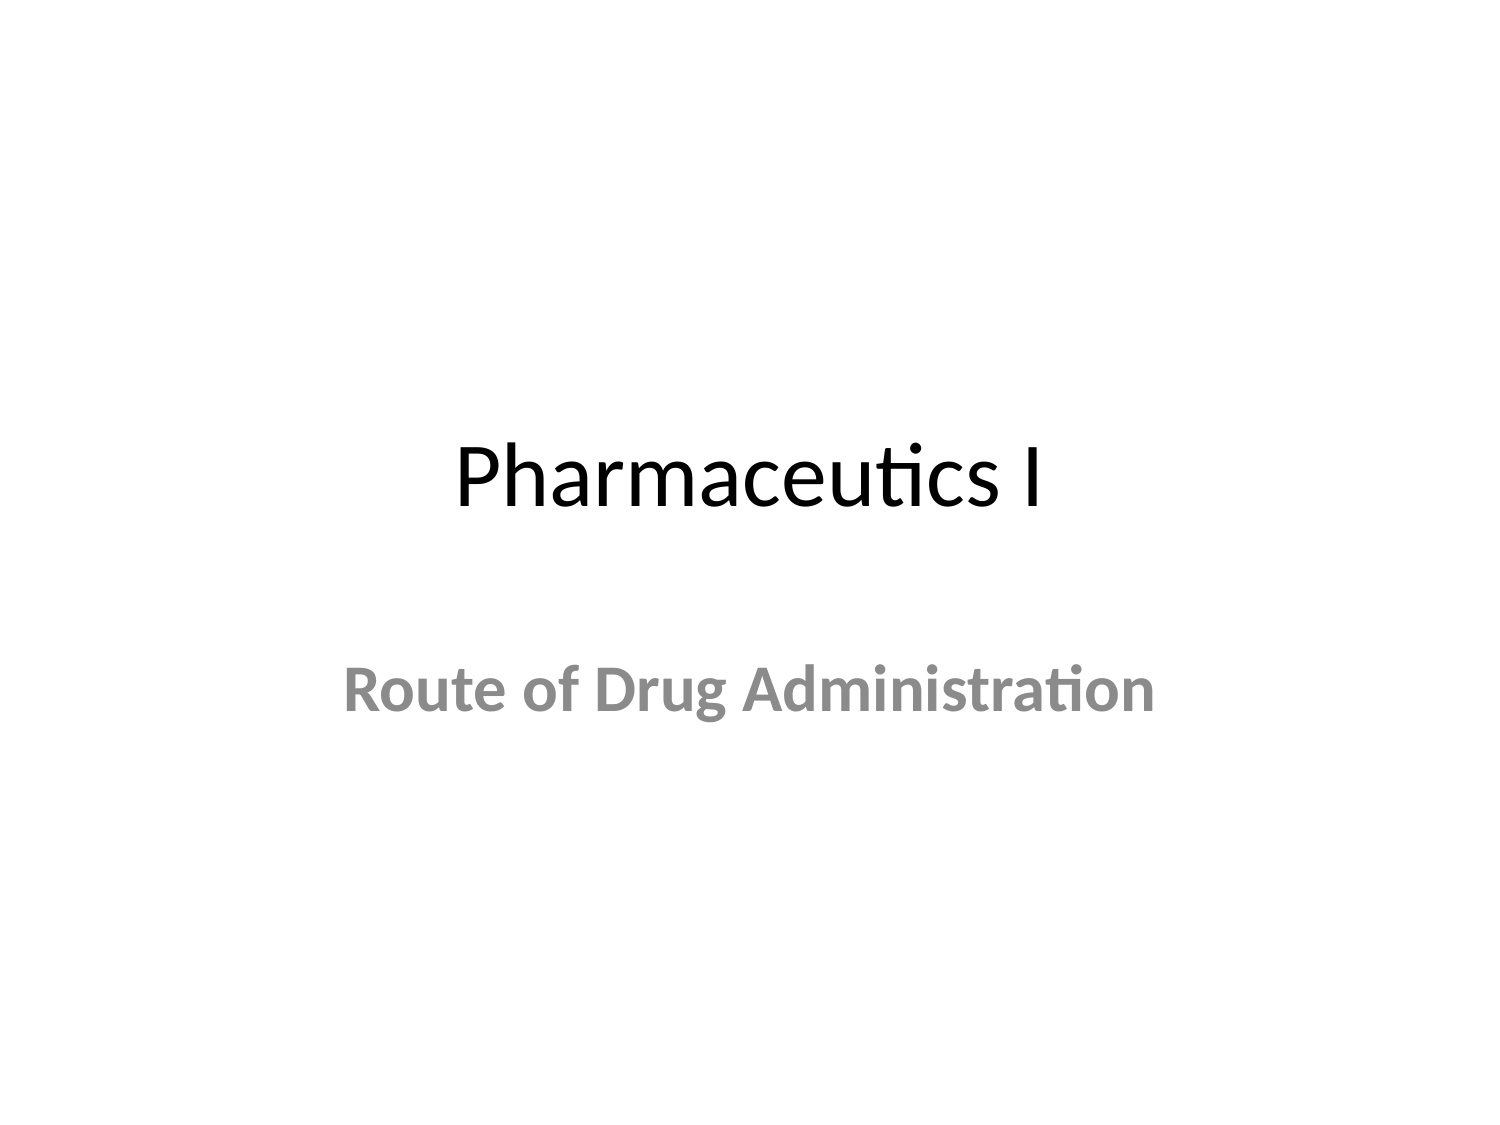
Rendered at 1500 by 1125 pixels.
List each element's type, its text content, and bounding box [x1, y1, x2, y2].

subtitle Route of Drug Administration [225, 637, 1275, 925]
title Pharmaceutics I [112, 349, 1388, 591]
